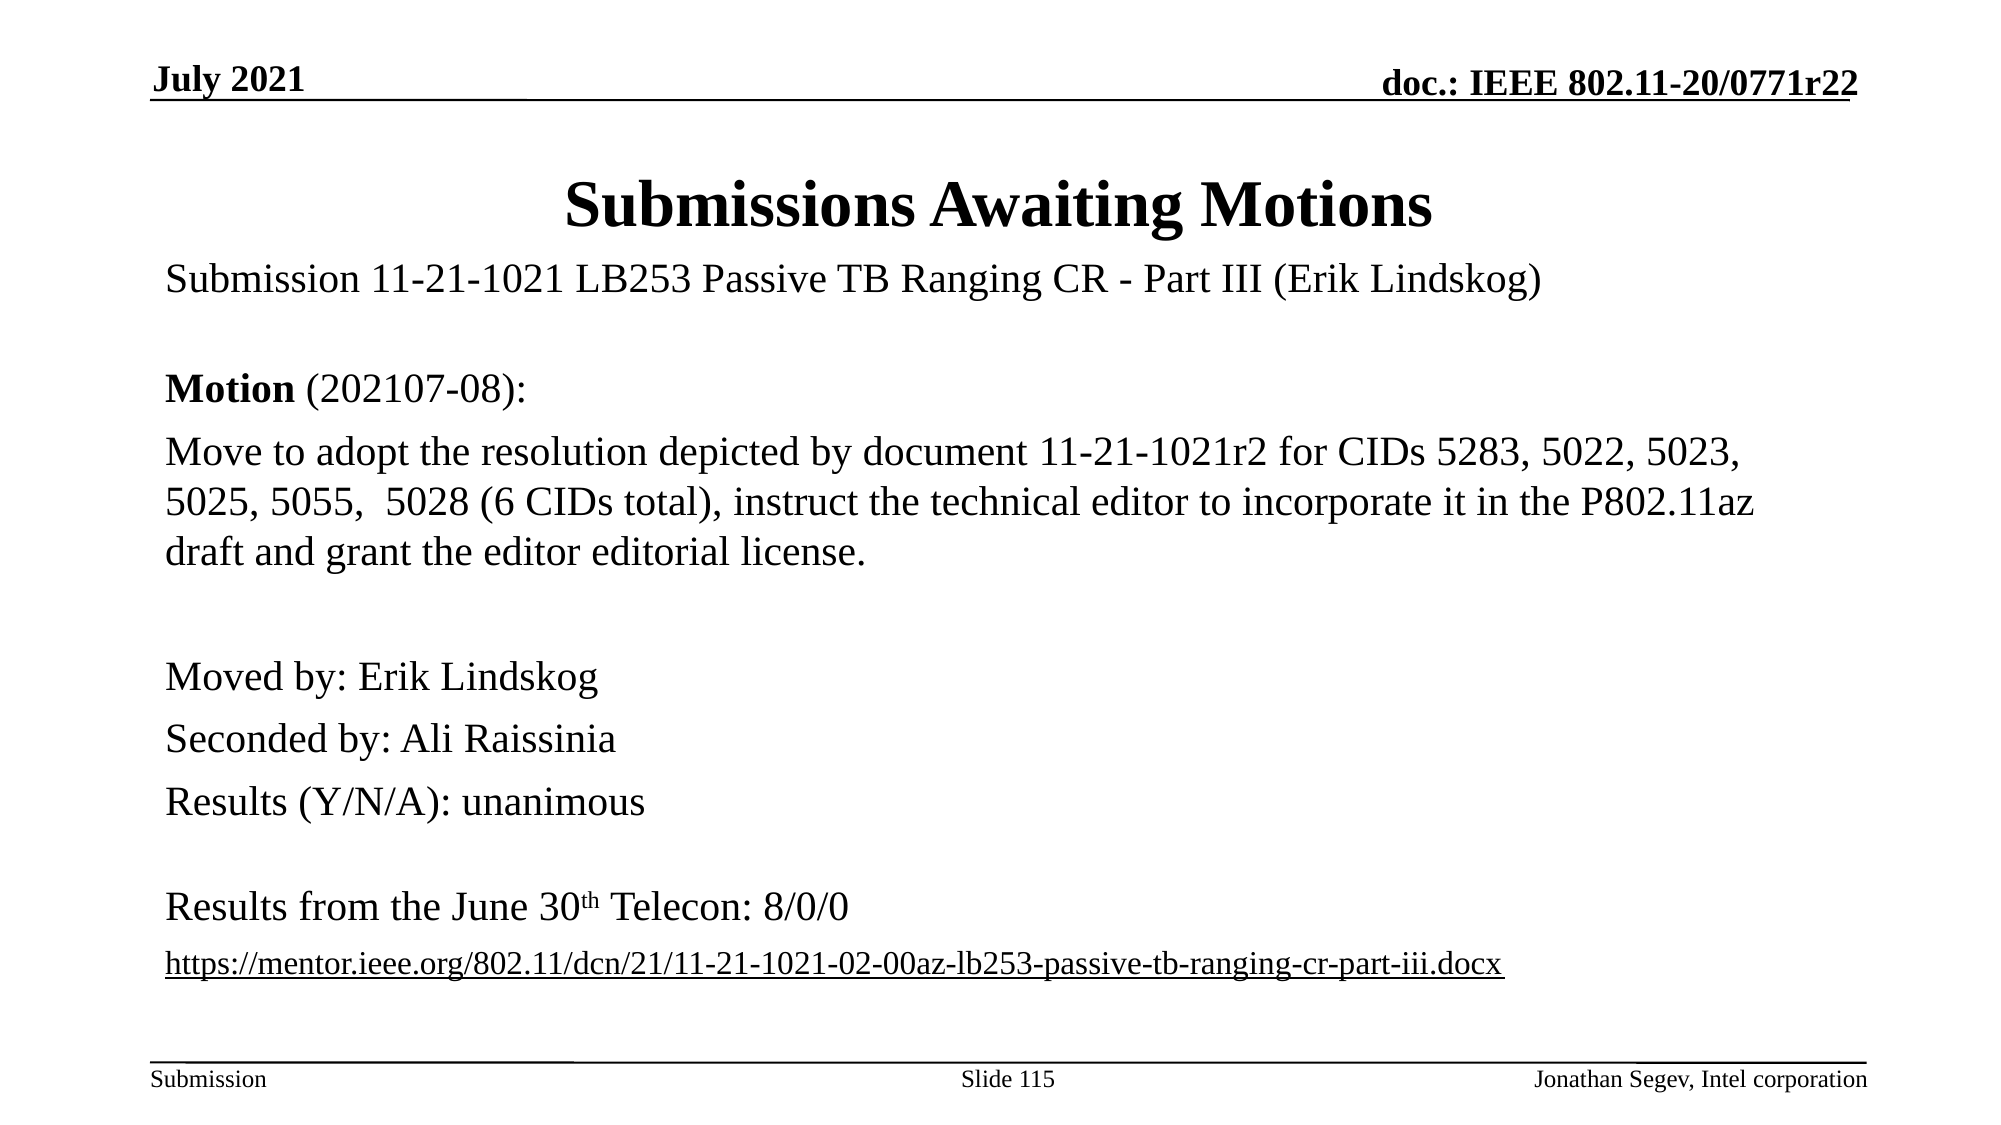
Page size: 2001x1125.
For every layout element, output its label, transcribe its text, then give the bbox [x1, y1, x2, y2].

list Submission 11-21-1021 LB253 Passive TB Ranging CR - Part III (Erik Lindskog) Motion (202107-08): Move to adopt the resolution depicted by document 11-21-1021r2 for CIDs 5283, 5022, 5023, 5025, 5055, 5028 (6 CIDs total), instruct the technical editor to incorporate it in the P802.11az draft and grant the editor editorial license. Moved by: Erik Lindskog Seconded by: Ali Raissinia Results (Y/N/A): unanimous Results from the June 30th Telecon: 8/0/0 https://mentor.ieee.org/802.11/dcn/21/11-21-1021-02-00az-lb253-passive-tb-ranging-cr-part-iii.docx [149, 243, 1850, 1000]
footer Jonathan Segev, Intel corporation [1171, 1061, 1869, 1093]
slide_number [152, 54, 563, 100]
title Submissions Awaiting Motions [149, 112, 1850, 243]
slide_number Slide 115 [950, 1061, 1067, 1123]
